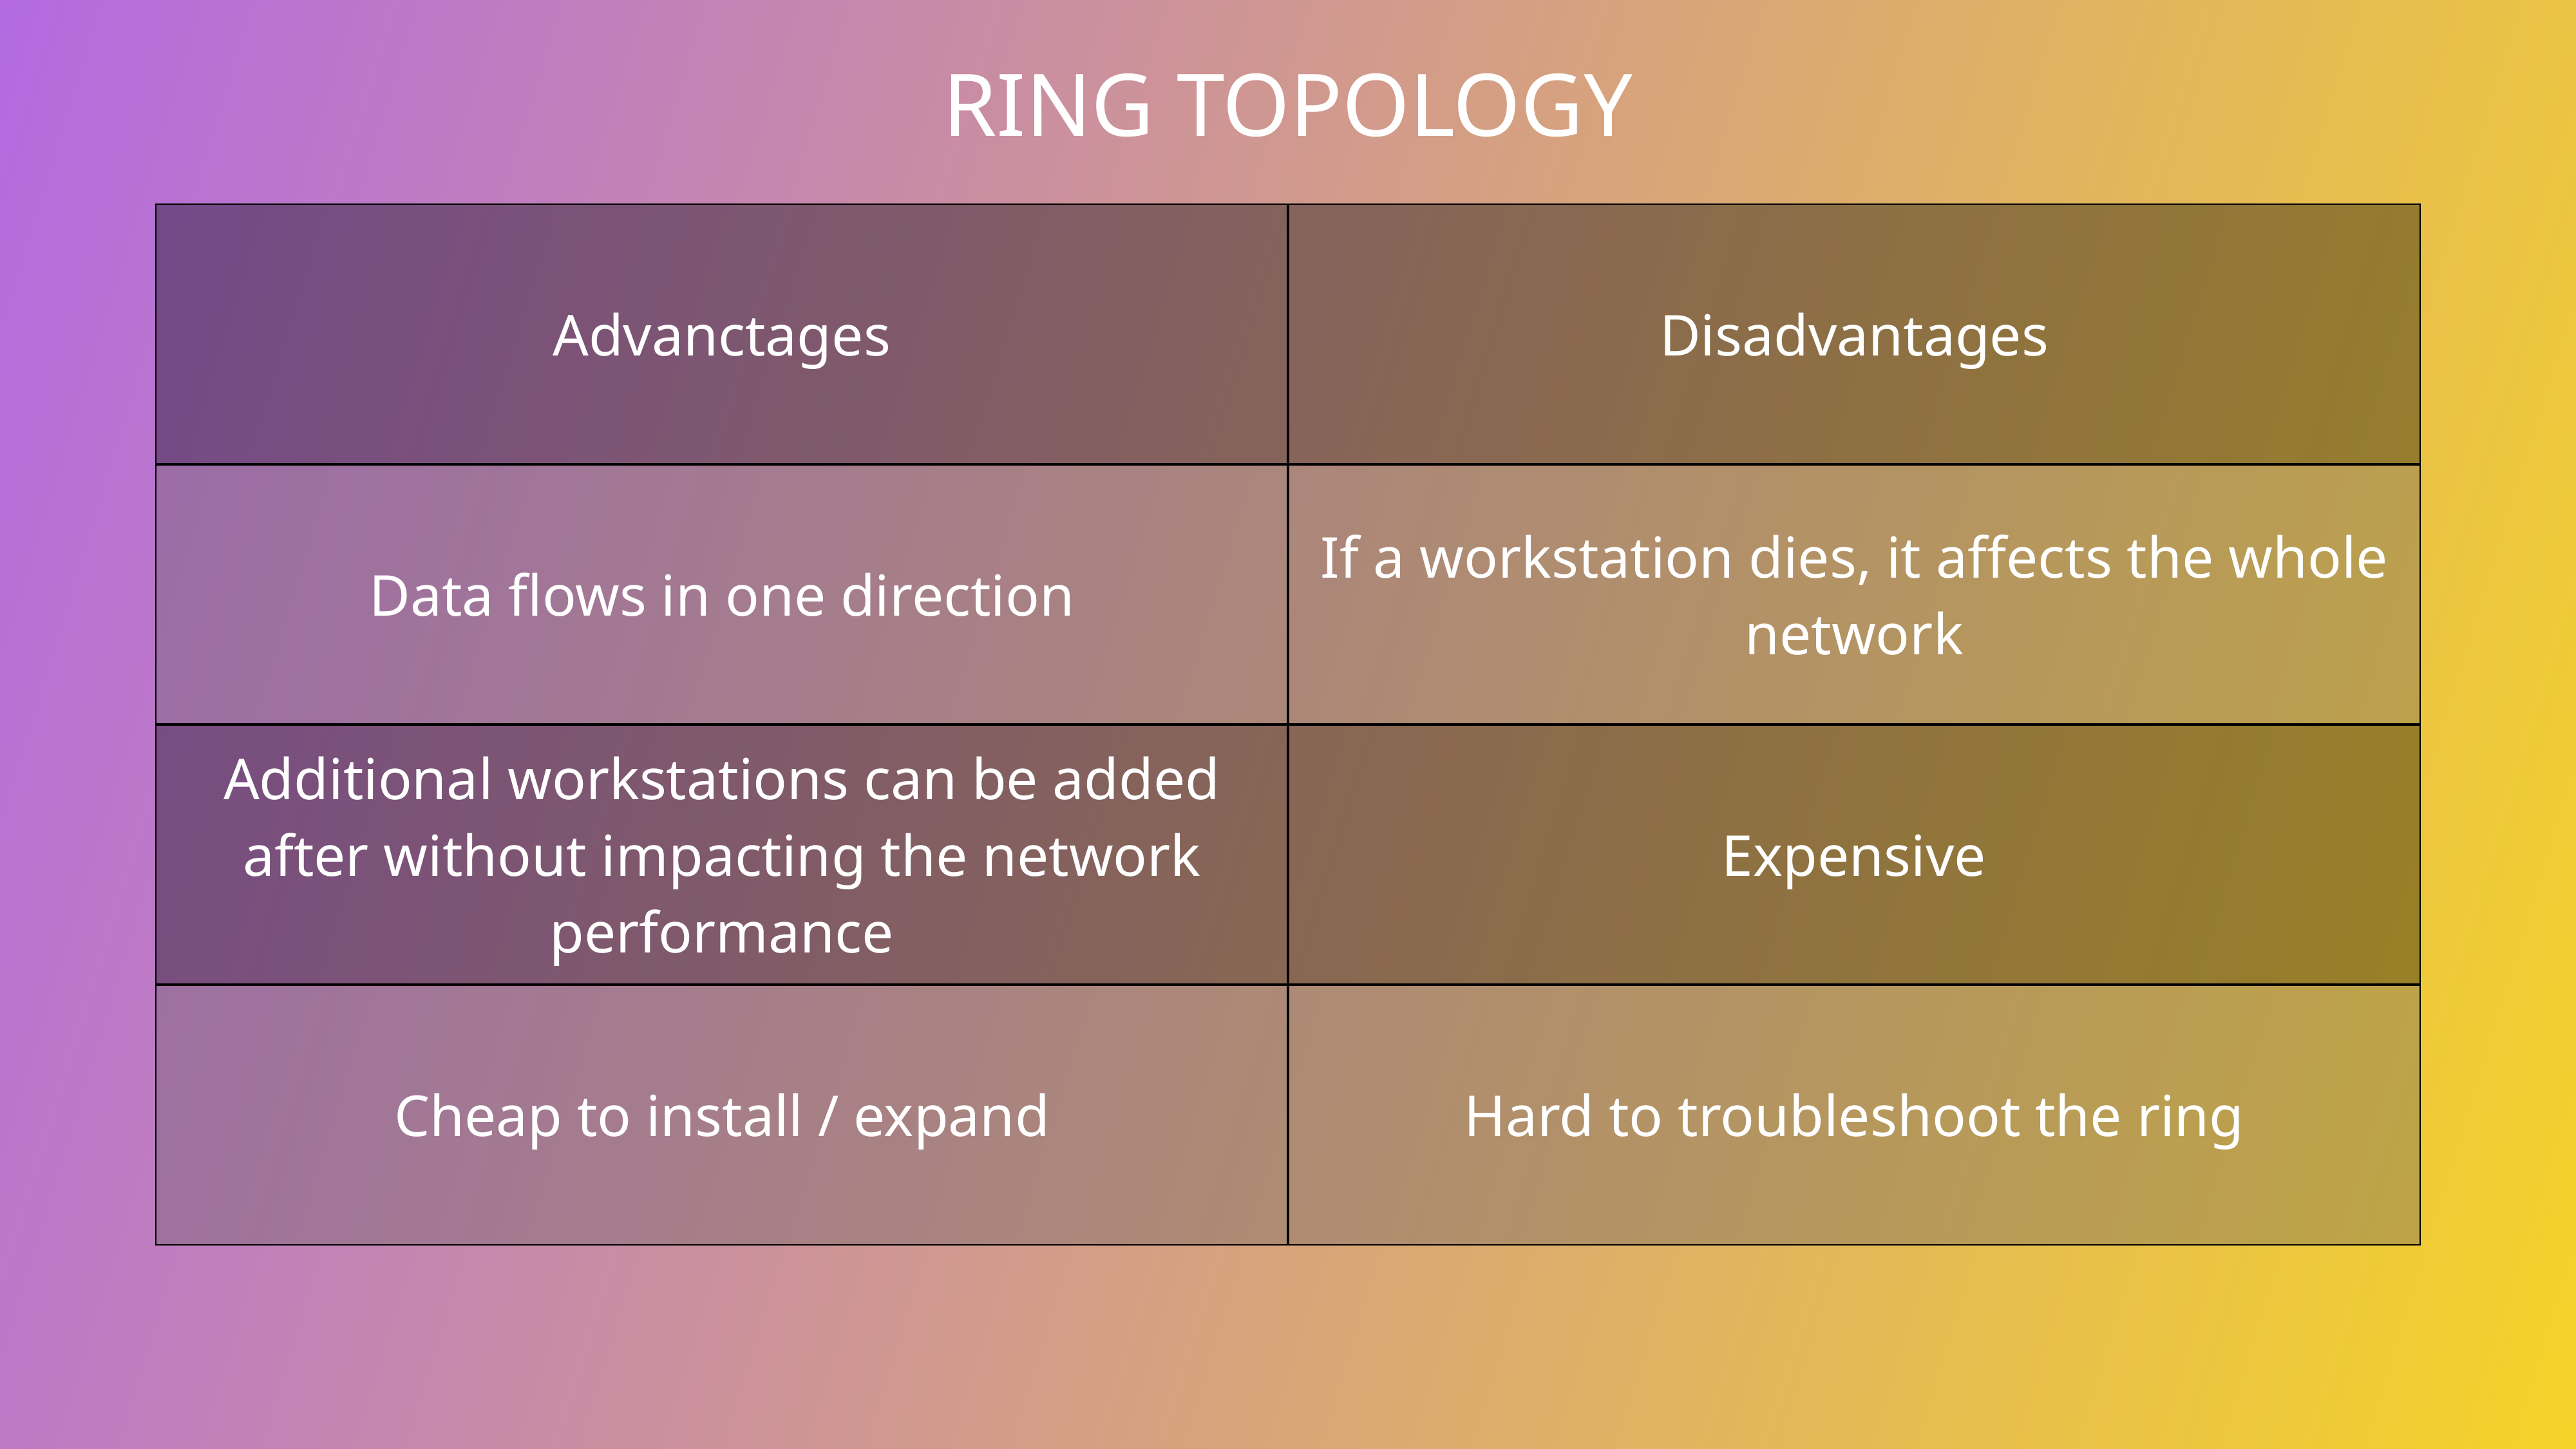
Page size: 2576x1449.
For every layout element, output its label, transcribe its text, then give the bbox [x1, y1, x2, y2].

text_box RING TOPOLOGY [642, 38, 1933, 167]
table_header Disadvantages [1289, 205, 2420, 463]
table_cell Additional workstations can be added after without impacting the network performance [156, 726, 1287, 983]
table_cell Expensive [1289, 726, 2420, 983]
table_cell Hard to troubleshoot the ring [1289, 986, 2420, 1244]
table_header Advanctages [156, 205, 1287, 463]
table_cell Cheap to install / expand [156, 986, 1287, 1244]
table_cell If a workstation dies, it affects the whole network [1289, 466, 2420, 723]
table_cell Data flows in one direction [156, 466, 1287, 723]
